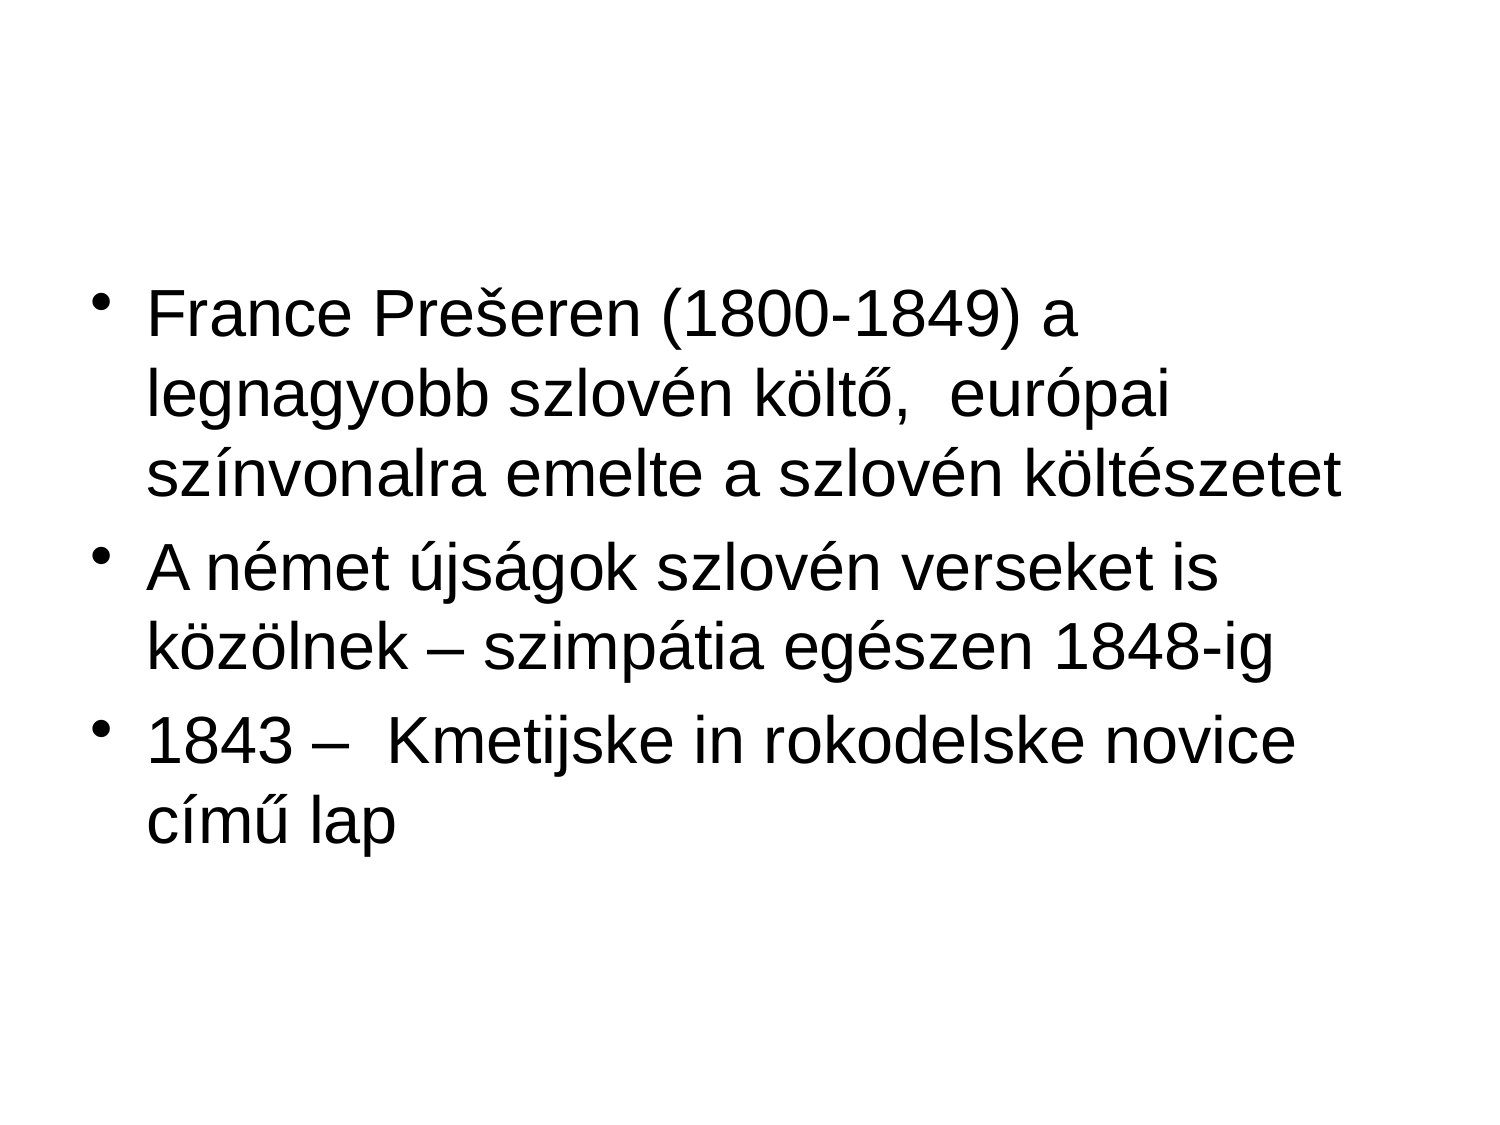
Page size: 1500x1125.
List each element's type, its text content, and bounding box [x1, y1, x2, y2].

list France Prešeren (1800-1849) a legnagyobb szlovén költő, európai színvonalra emelte a szlovén költészetet A német újságok szlovén verseket is közölnek – szimpátia egészen 1848-ig 1843 – Kmetijske in rokodelske novice című lap [75, 262, 1425, 1005]
